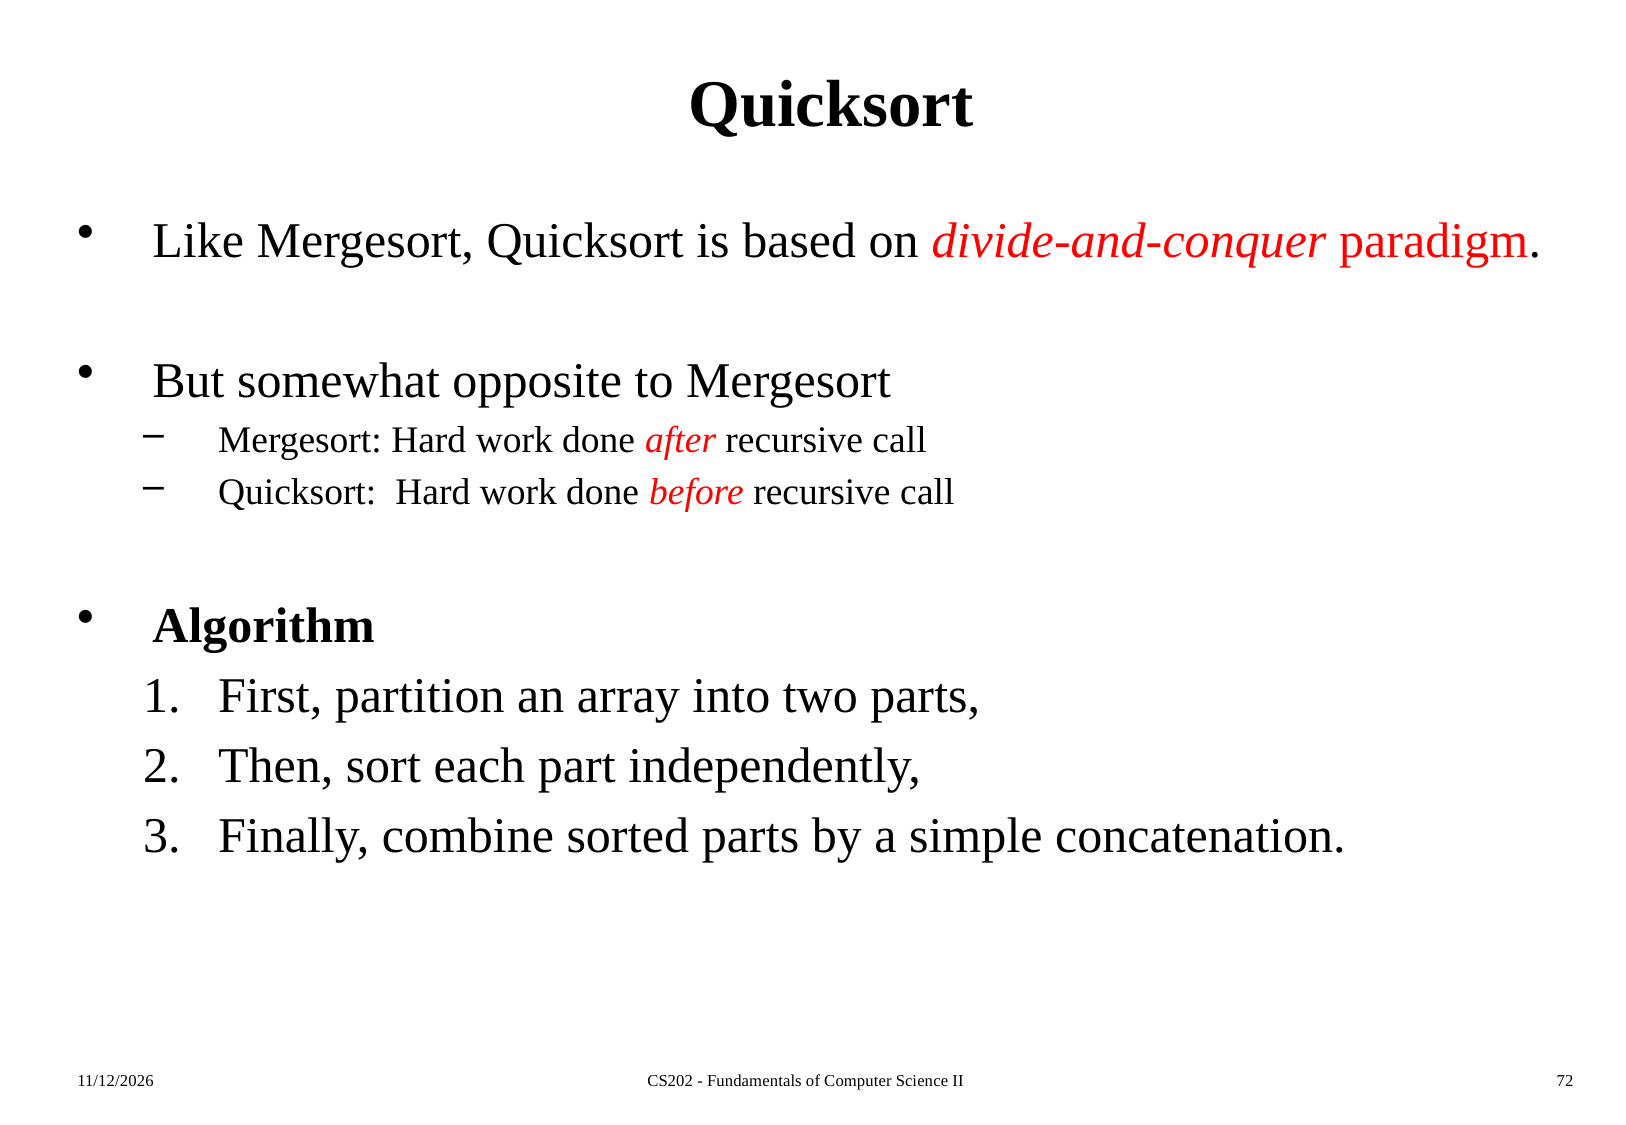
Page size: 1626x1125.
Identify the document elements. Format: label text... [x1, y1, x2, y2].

list Like Mergesort, Quicksort is based on divide-and-conquer paradigm. But somewhat opposite to Mergesort Mergesort: Hard work done after recursive call Quicksort: Hard work done before recursive call Algorithm First, partition an array into two parts, Then, sort each part independently, Finally, combine sorted parts by a simple concatenation. [62, 200, 1588, 1038]
footer CS202 - Fundamentals of Computer Science II [500, 1062, 1111, 1101]
slide_number 72 [1249, 1062, 1589, 1101]
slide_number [62, 1062, 402, 1101]
title Quicksort [62, 24, 1600, 175]
